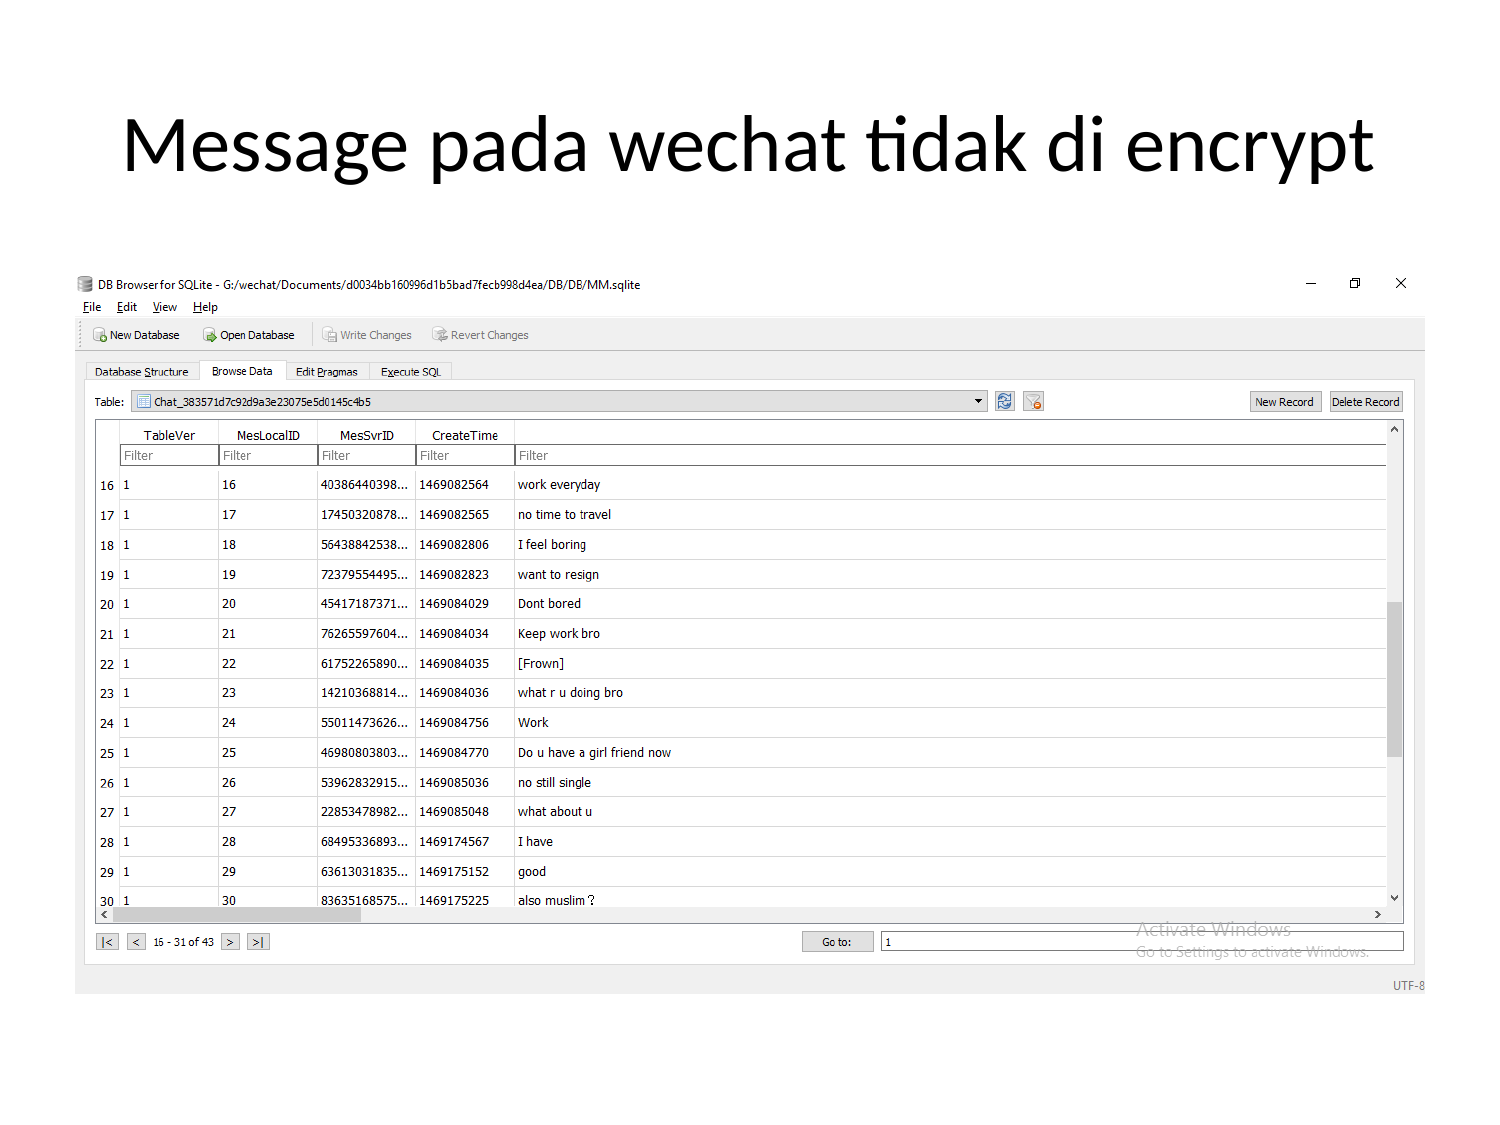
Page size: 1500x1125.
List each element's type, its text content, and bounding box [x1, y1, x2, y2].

title Message pada wechat tidak di encrypt [75, 45, 1425, 233]
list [74, 273, 1426, 994]
